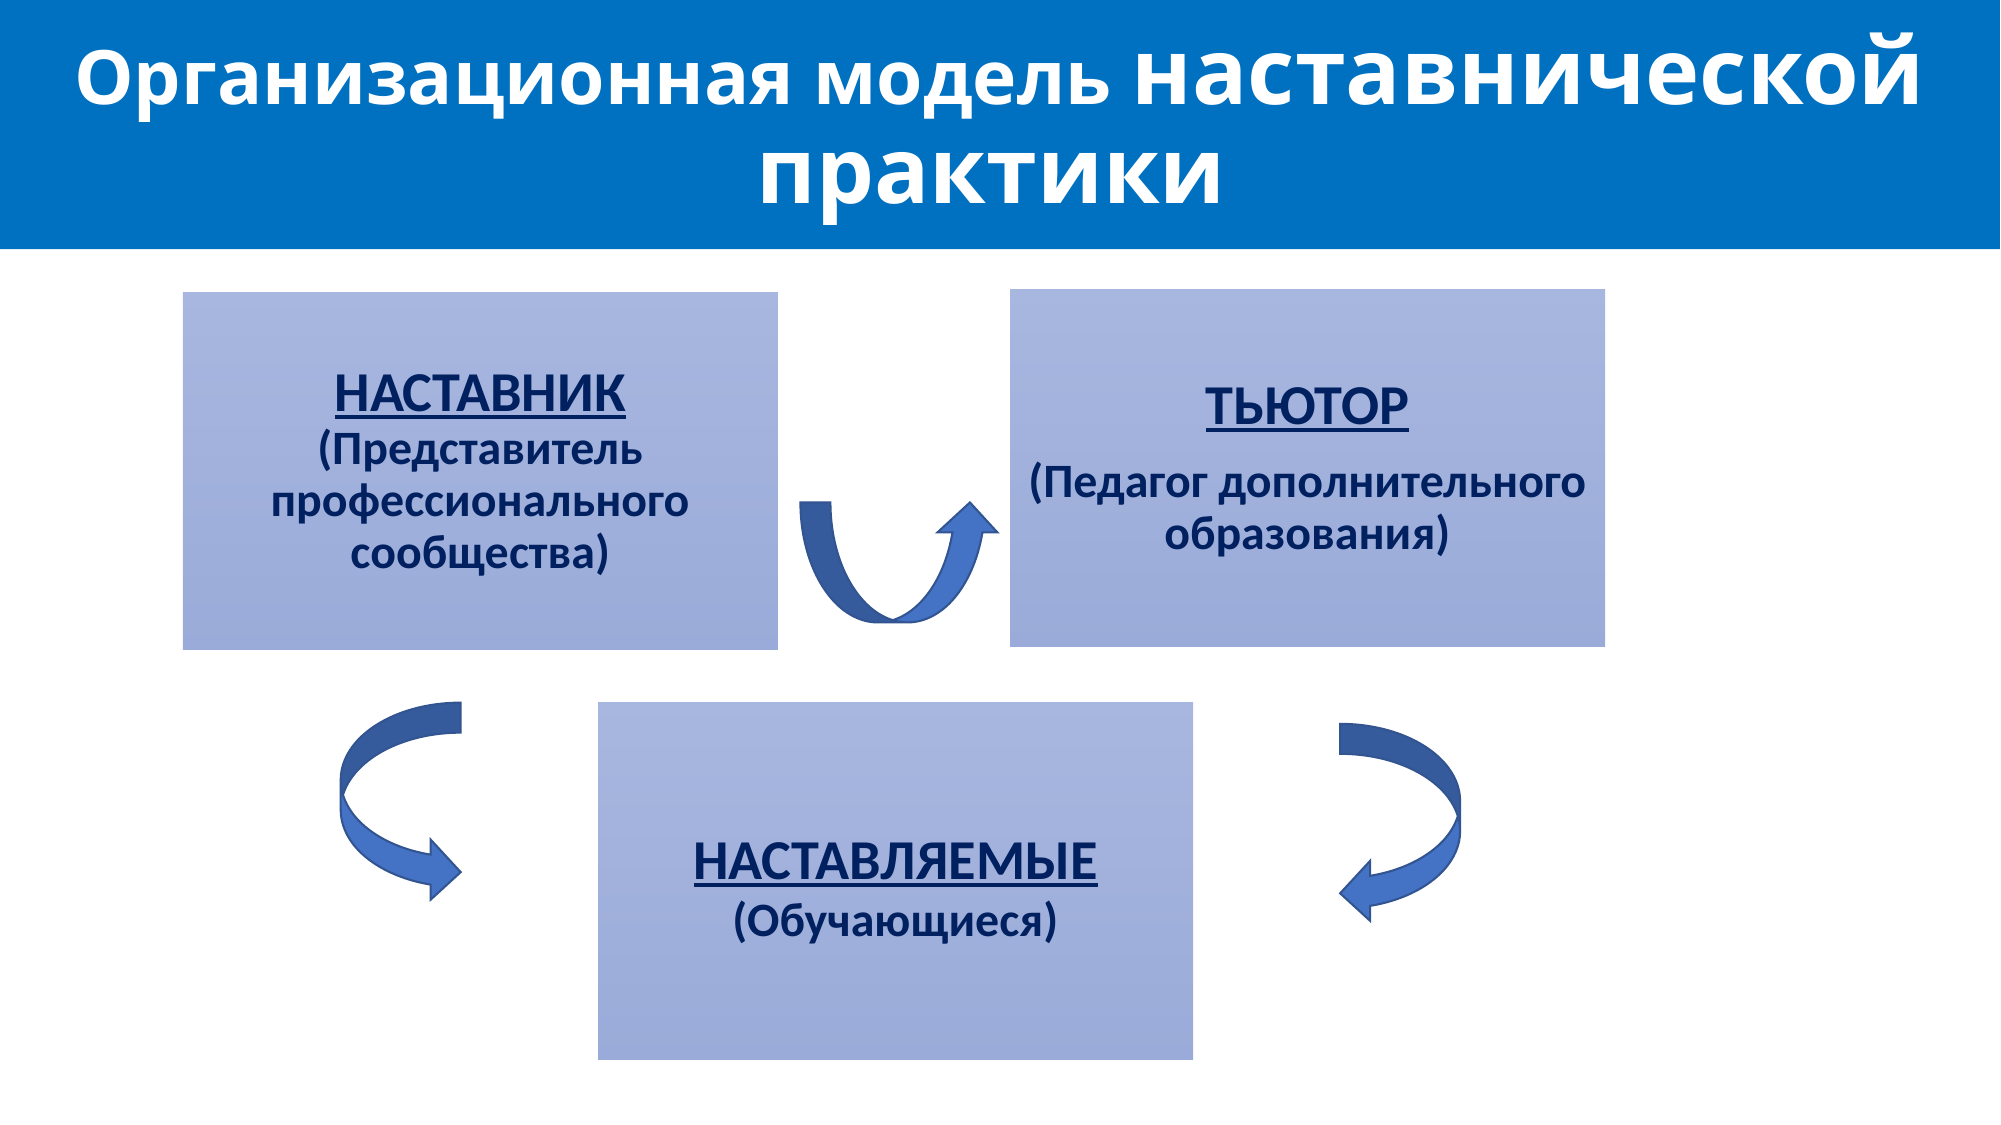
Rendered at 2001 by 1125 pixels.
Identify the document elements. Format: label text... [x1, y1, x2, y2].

title Организационная модель наставнической практики [0, 0, 2000, 250]
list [94, 288, 1866, 1063]
